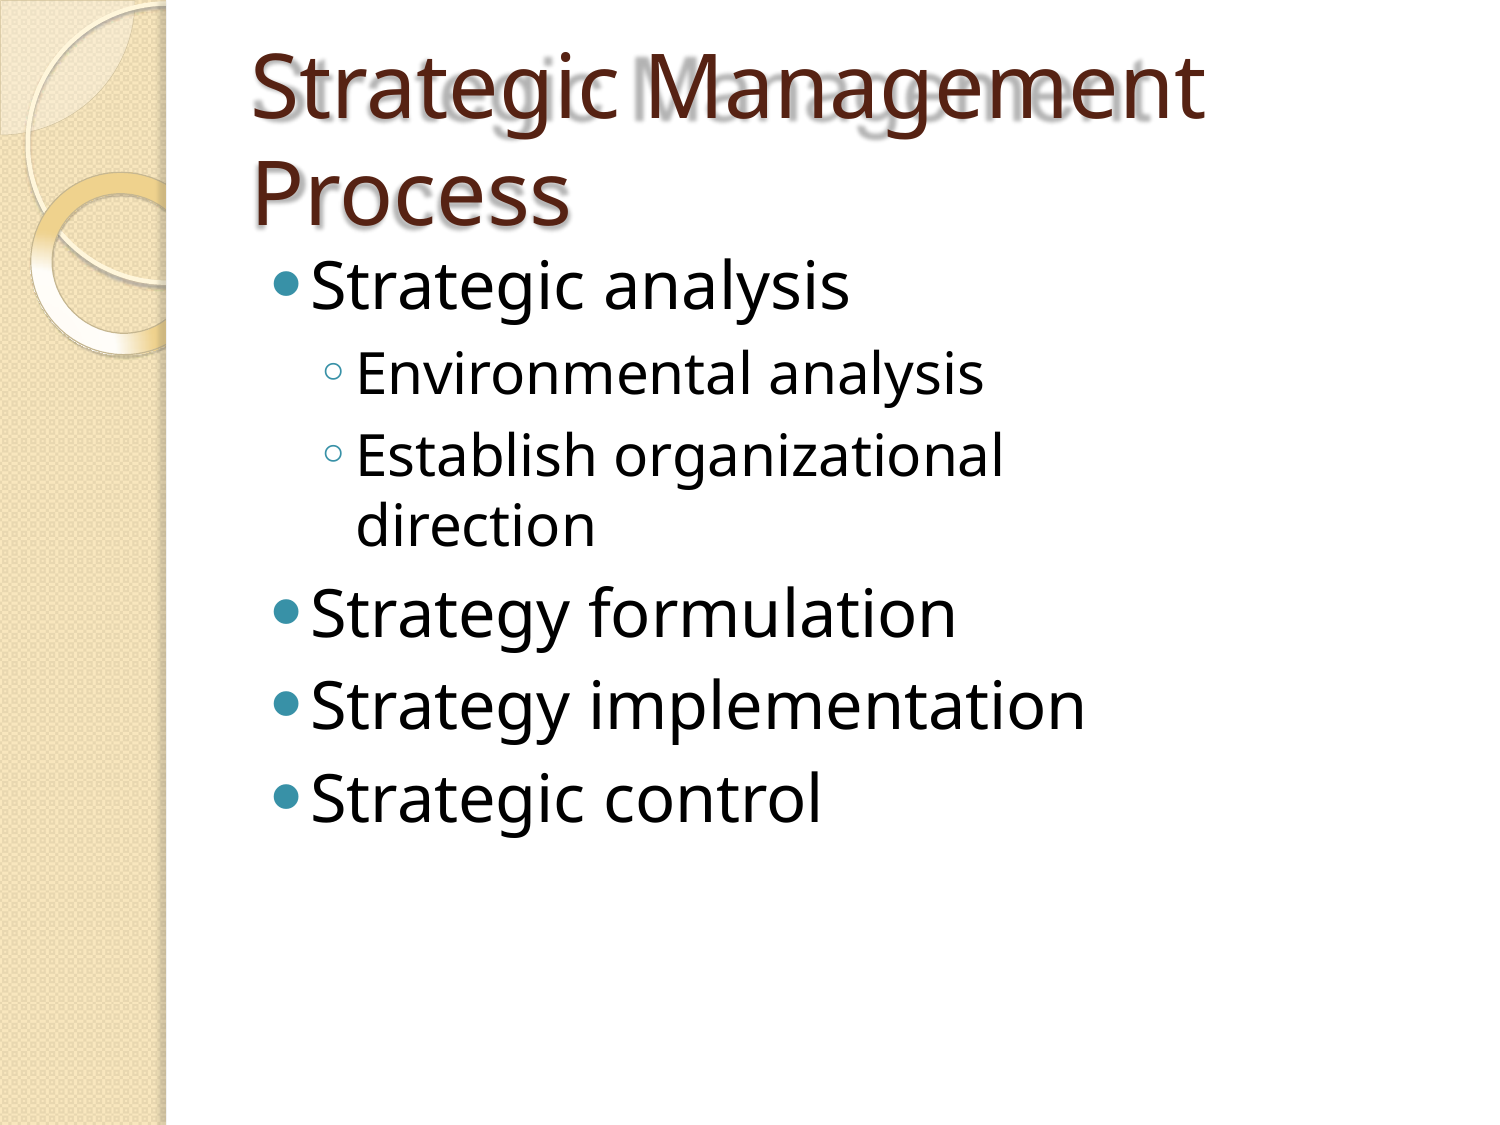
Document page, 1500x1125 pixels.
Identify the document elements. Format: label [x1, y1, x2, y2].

text_box [0, 0, 1500, 1125]
